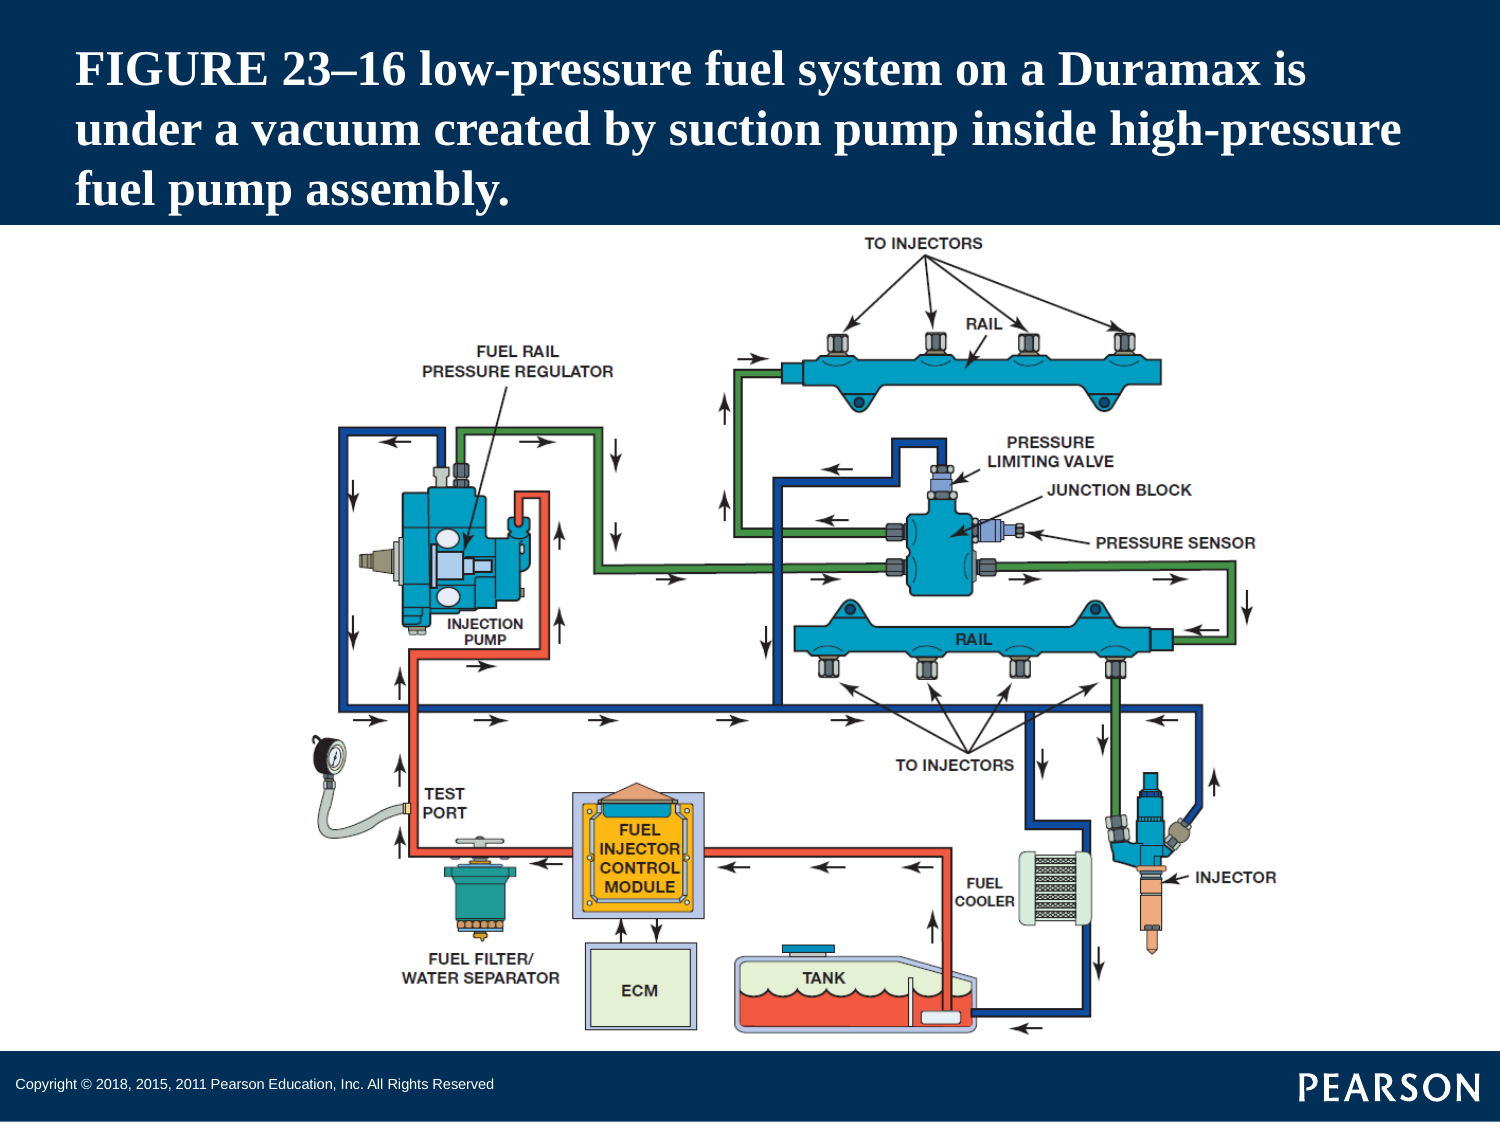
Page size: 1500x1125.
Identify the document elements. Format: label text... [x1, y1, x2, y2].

title FIGURE 23–16 low-pressure fuel system on a Duramax is under a vacuum created by suction pump inside high-pressure fuel pump assembly. [75, 35, 1425, 216]
picture [246, 227, 1283, 1044]
